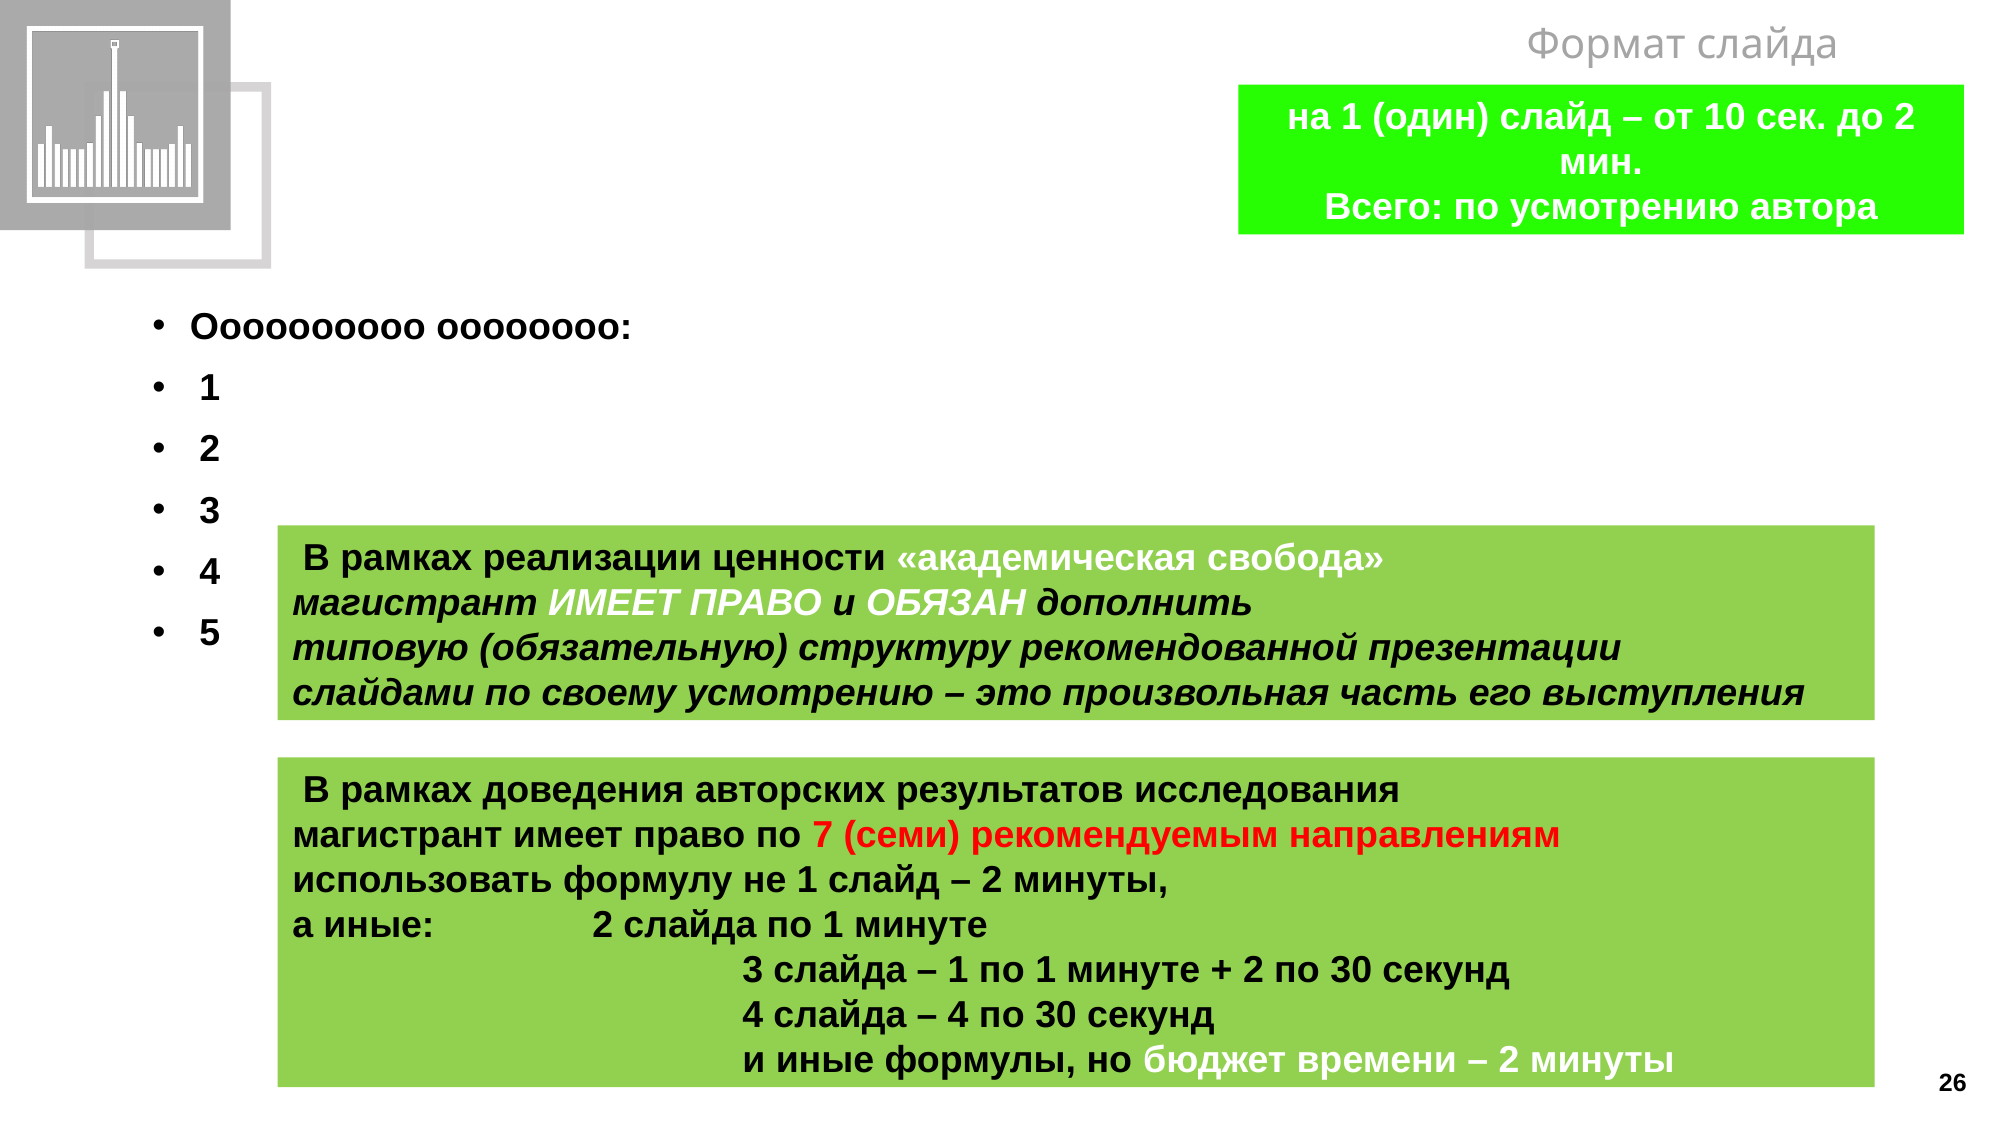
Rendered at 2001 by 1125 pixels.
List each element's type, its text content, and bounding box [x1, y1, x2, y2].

text_box В рамках доведения авторских результатов исследования магистрант имеет право по 7 (семи) рекомендуемым направлениям использовать формулу не 1 слайд – 2 минуты, а иные: 2 слайда по 1 минуте 3 слайда – 1 по 1 минуте + 2 по 30 секунд 4 слайда – 4 по 30 секунд и иные формулы, но бюджет времени – 2 минуты [277, 757, 1875, 1088]
text_box В рамках реализации ценности «академическая свобода» магистрант ИМЕЕТ ПРАВО и ОБЯЗАН дополнить типовую (обязательную) структуру рекомендованной презентации слайдами по своему усмотрению – это произвольная часть его выступления [277, 525, 1875, 721]
text_box Формат слайда [202, 22, 1839, 81]
list Оооооооооо оооооооо: 1 2 3 4 5 [137, 299, 1863, 1014]
slide_number 26 [1532, 1051, 1982, 1112]
text_box на 1 (один) слайд – от 10 сек. до 2 мин. Всего: по усмотрению автора [1238, 84, 1964, 235]
picture [26, 26, 204, 203]
